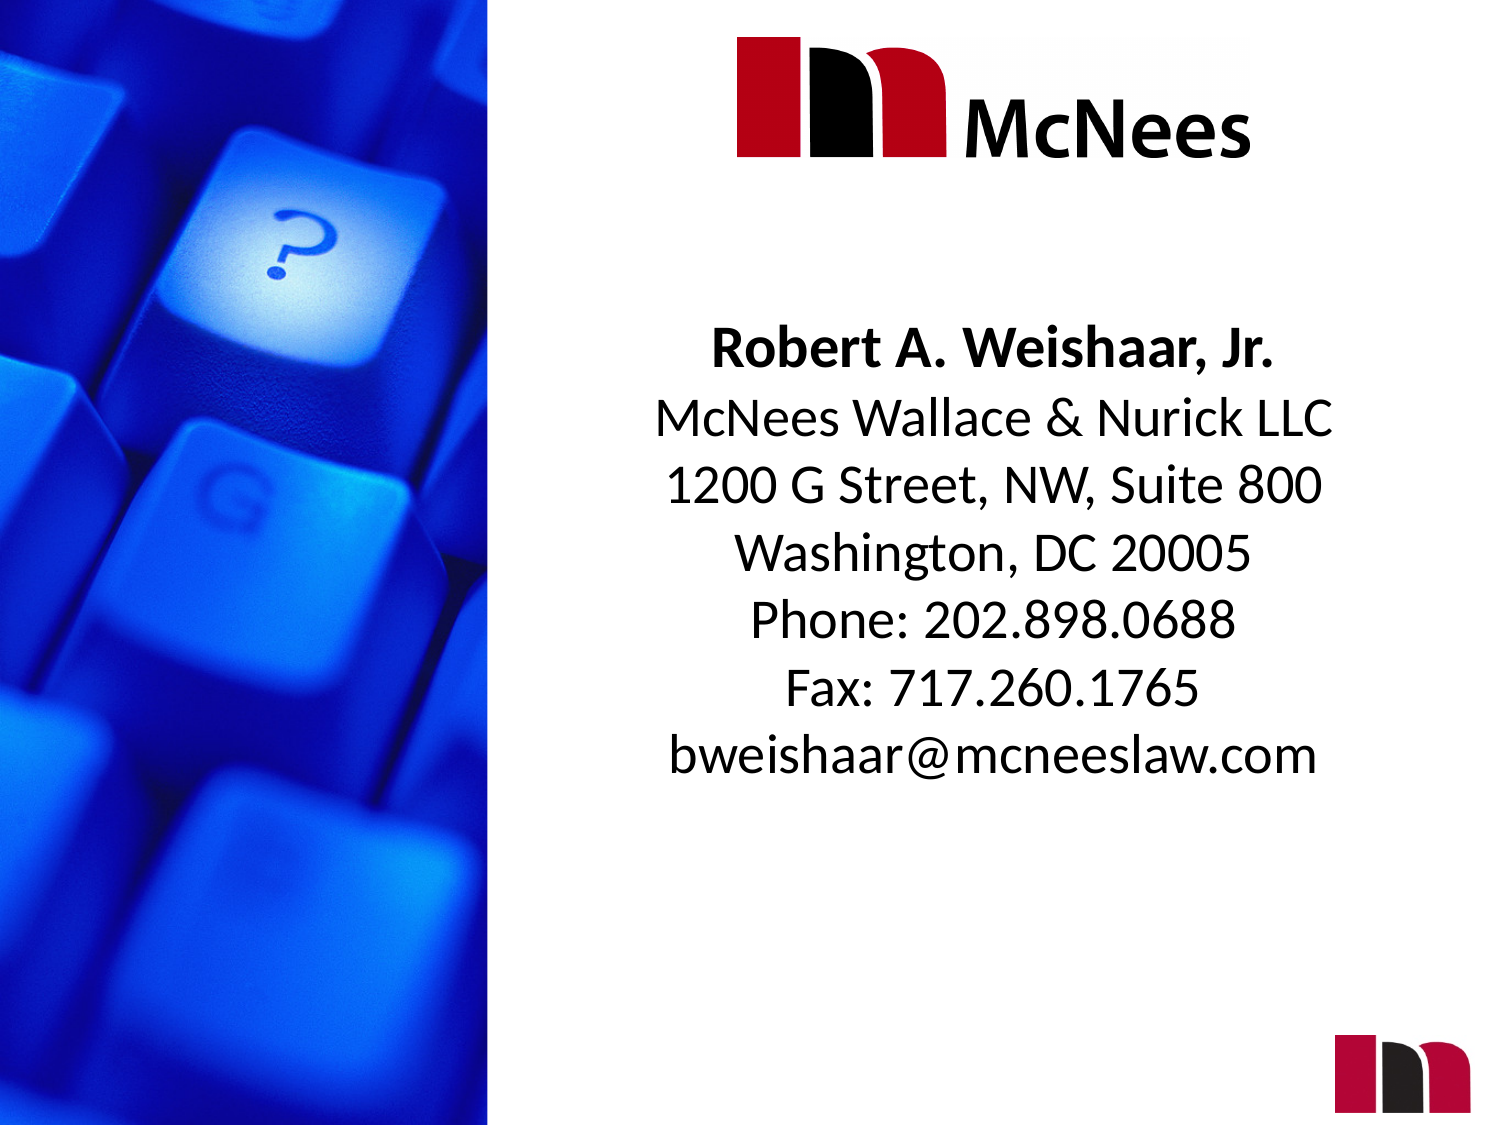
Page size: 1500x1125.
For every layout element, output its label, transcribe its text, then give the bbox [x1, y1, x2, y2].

picture [1335, 1035, 1475, 1113]
picture [737, 37, 1251, 159]
list Robert A. Weishaar, Jr. McNees Wallace & Nurick LLC 1200 G Street, NW, Suite 800 Washington, DC 20005 Phone: 202.898.0688 Fax: 717.260.1765 bweishaar@mcneeslaw.com [491, 299, 1500, 988]
picture [0, 0, 488, 1125]
